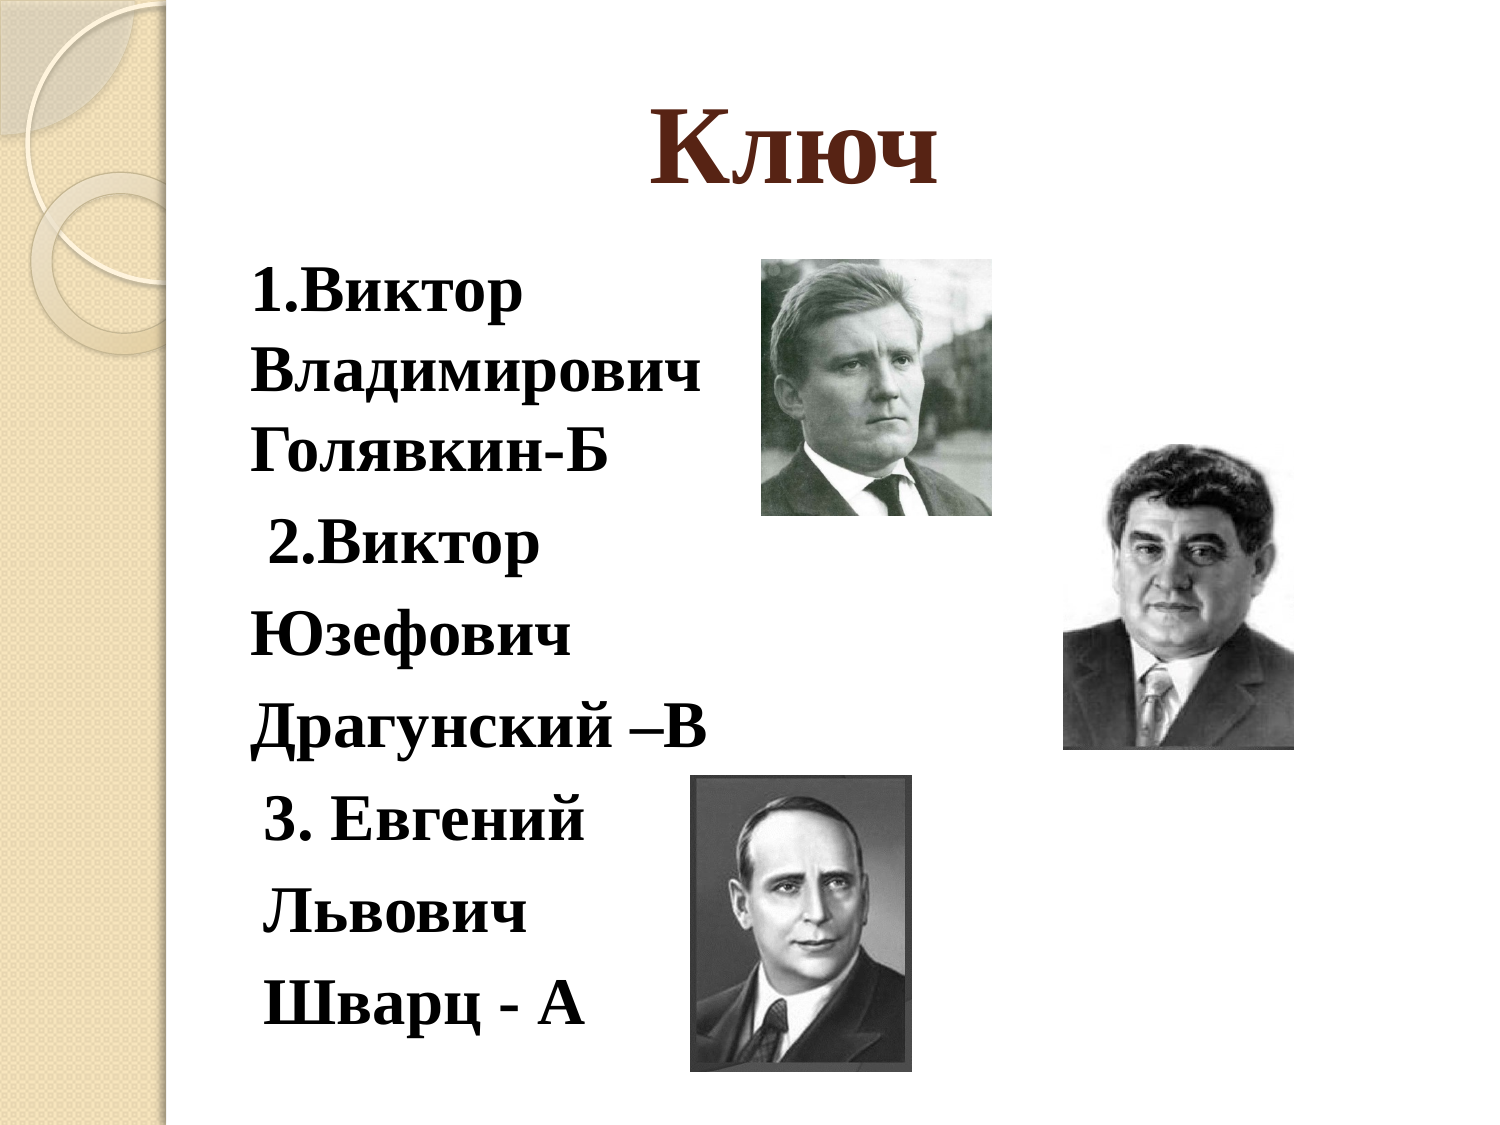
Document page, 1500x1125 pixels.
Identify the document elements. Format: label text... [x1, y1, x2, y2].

title Ключ [123, 45, 1466, 233]
picture [761, 258, 992, 516]
picture [690, 774, 912, 1072]
list 1.Виктор Владимирович Голявкин-Б 2.Виктор Юзефович Драгунский –В 3. Евгений Львович Шварц - А [235, 237, 1466, 1106]
picture [1062, 444, 1294, 750]
